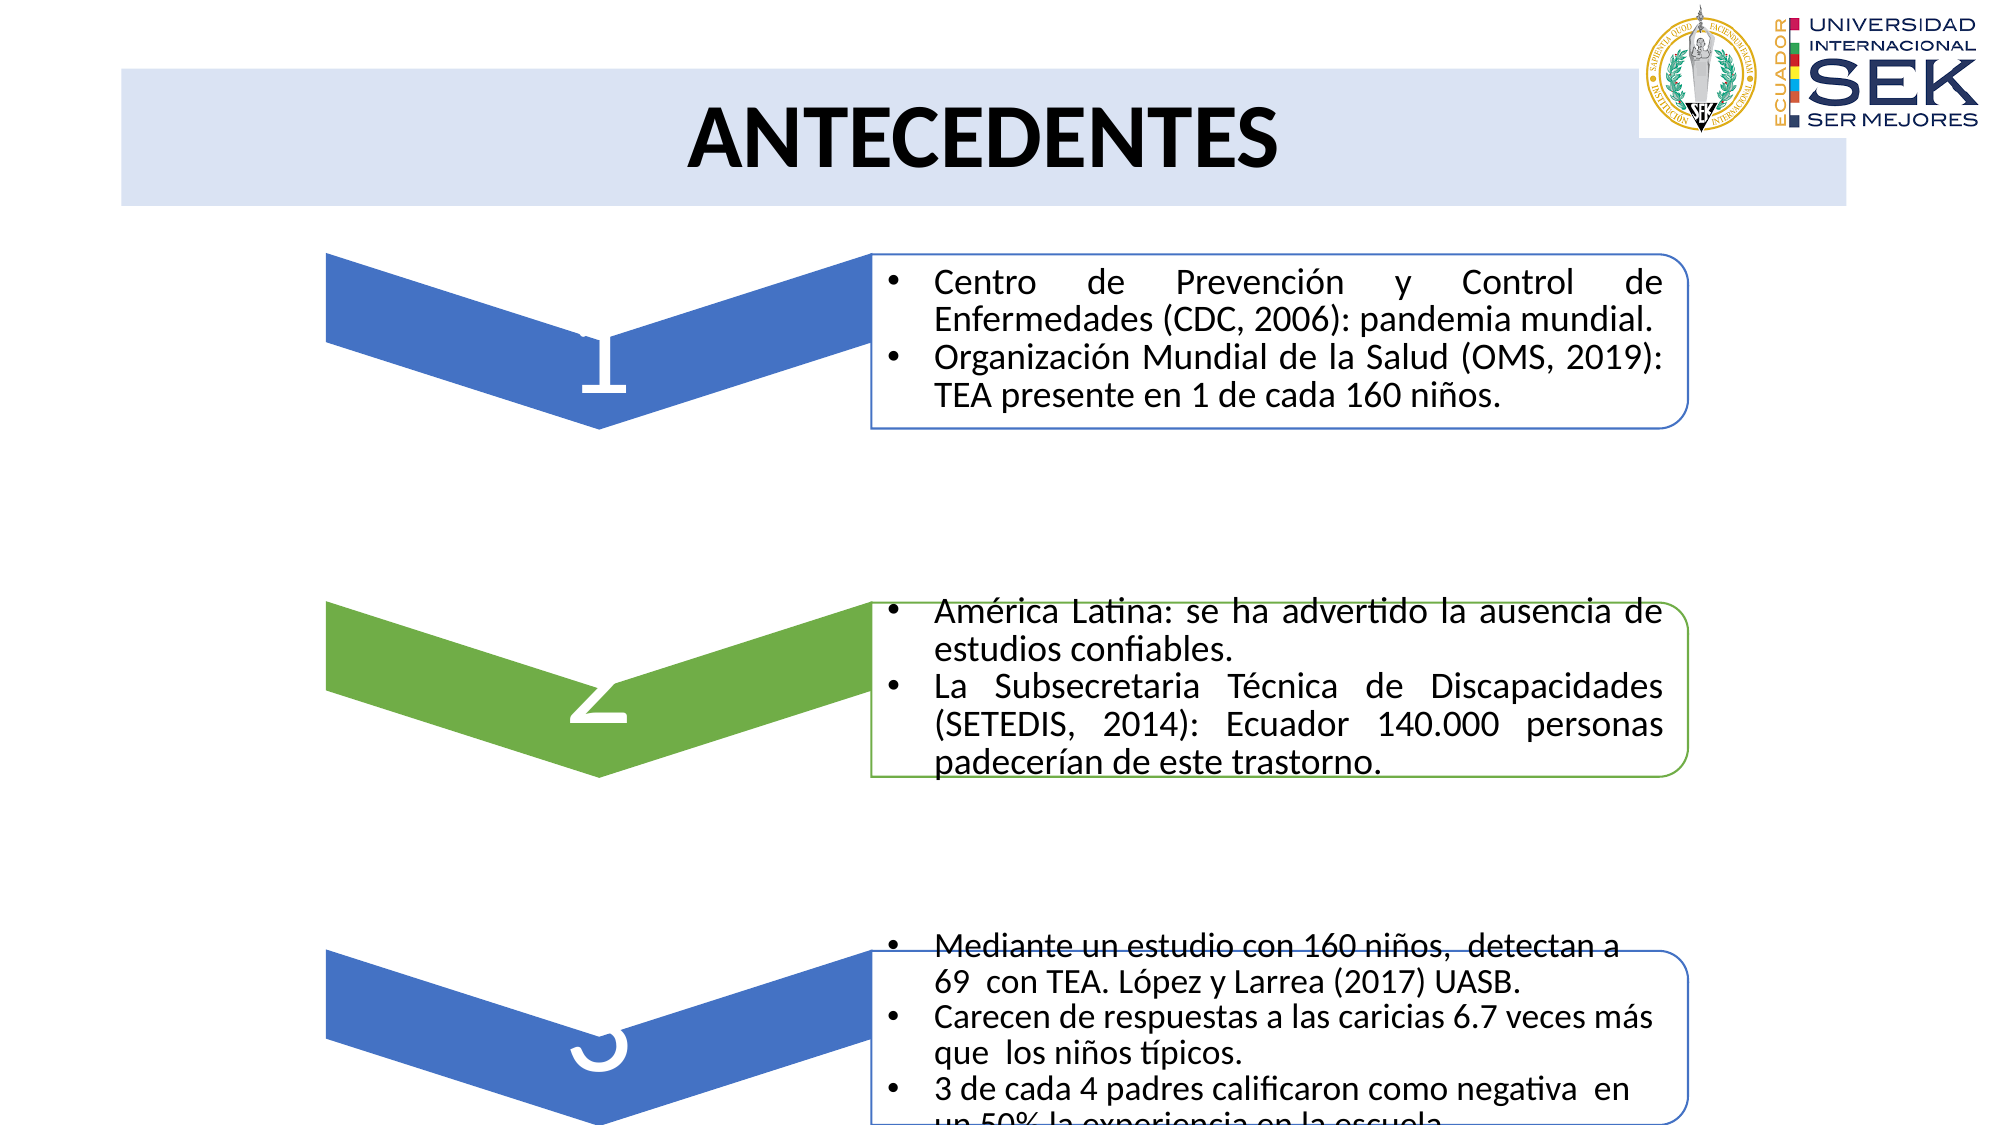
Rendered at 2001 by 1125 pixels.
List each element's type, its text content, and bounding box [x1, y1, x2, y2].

title ANTECEDENTES [121, 68, 1847, 206]
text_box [326, 254, 1689, 1125]
picture [1639, 0, 1984, 138]
